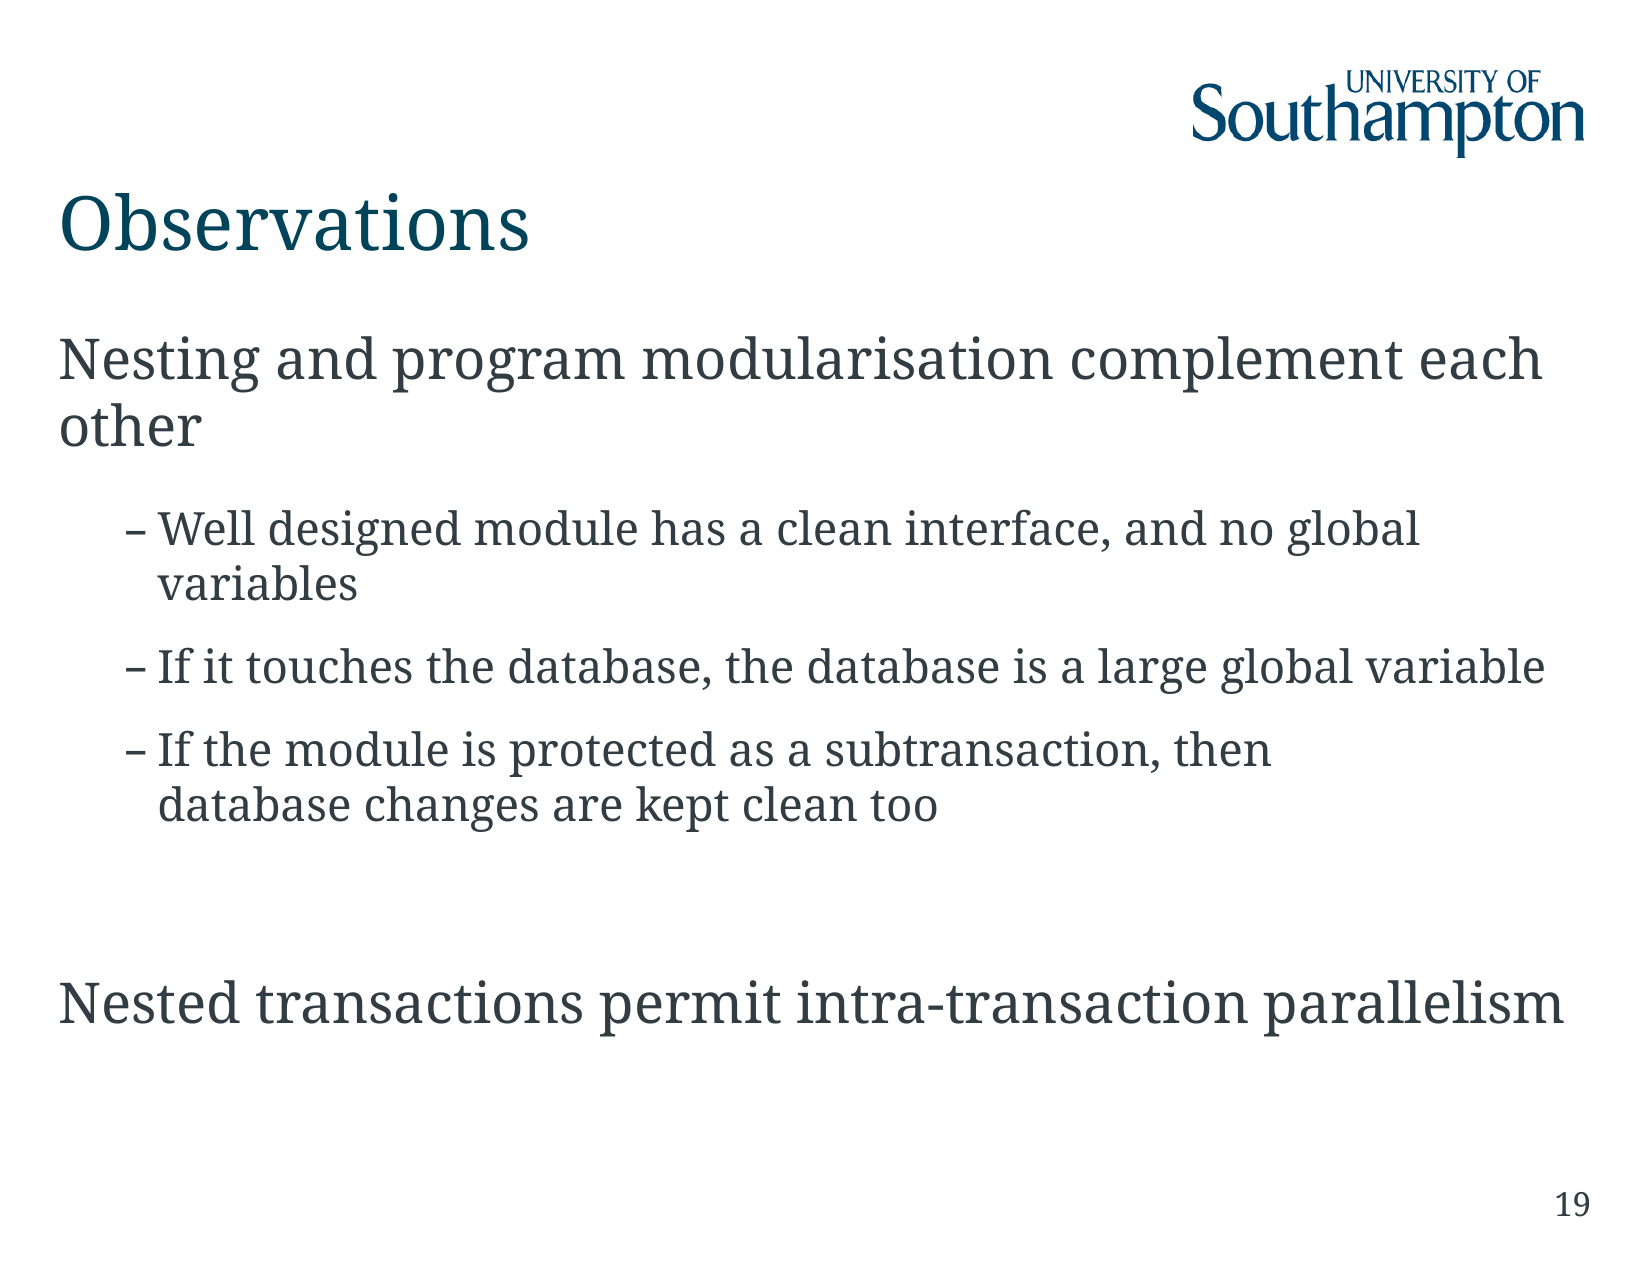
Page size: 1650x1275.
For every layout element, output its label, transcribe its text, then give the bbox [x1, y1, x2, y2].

title Observations [58, 167, 1592, 288]
list Nesting and program modularisation complement each other Well designed module has a clean interface, and no global variables If it touches the database, the database is a large global variable If the module is protected as a subtransaction, then database changes are kept clean too Nested transactions permit intra-transaction parallelism [58, 314, 1592, 1146]
picture [1193, 70, 1584, 158]
slide_number 19 [1274, 1174, 1592, 1233]
